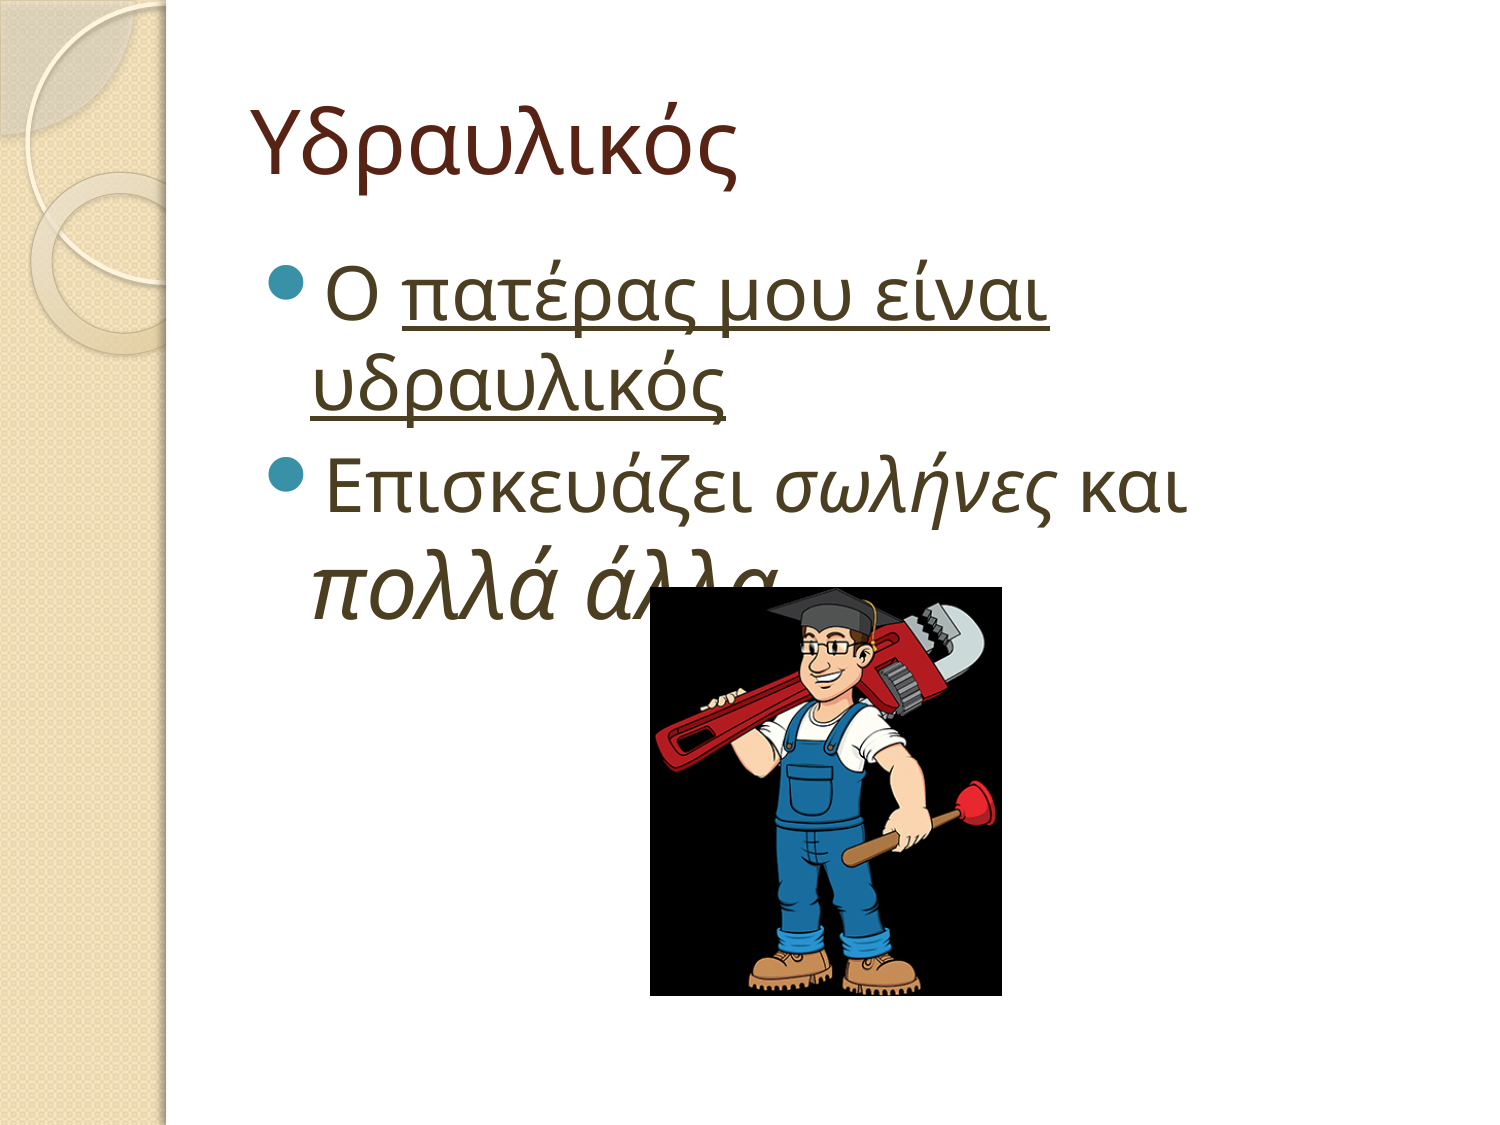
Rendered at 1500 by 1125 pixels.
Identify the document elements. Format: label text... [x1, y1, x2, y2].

list Ο πατέρας μου είναι υδραυλικός Επισκευάζει σωλήνες και πολλά άλλα [235, 237, 1466, 1025]
title Υδραυλικός [235, 45, 1466, 233]
picture [649, 587, 1002, 996]
